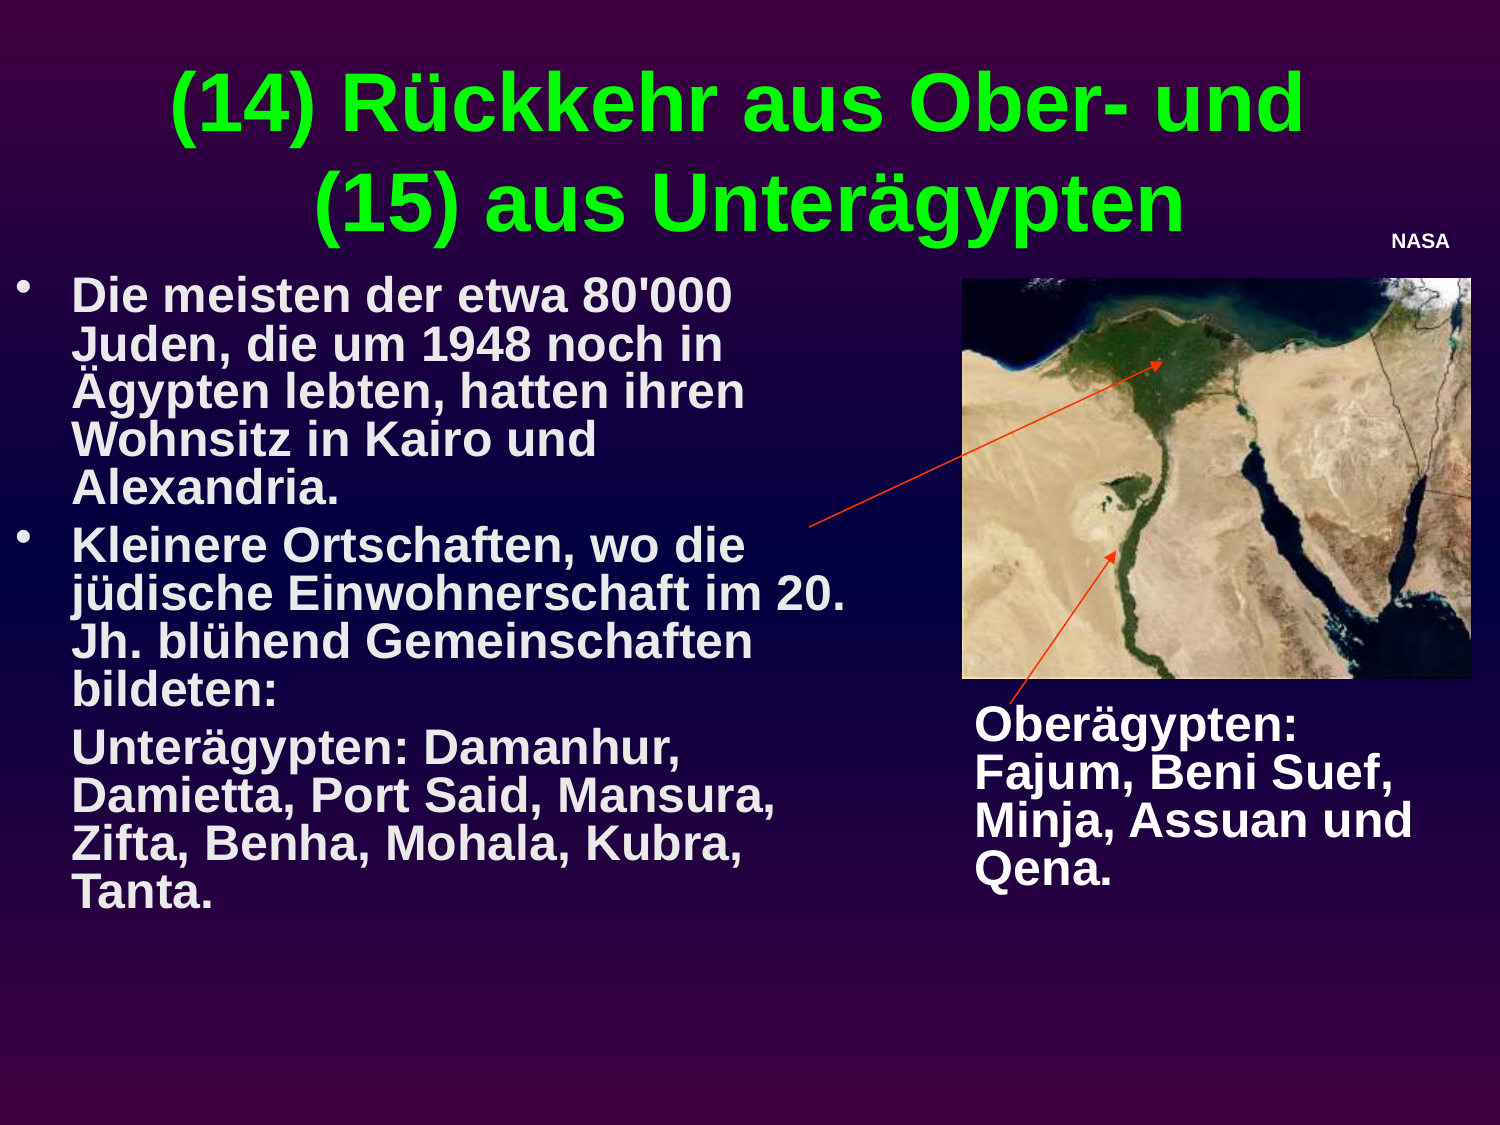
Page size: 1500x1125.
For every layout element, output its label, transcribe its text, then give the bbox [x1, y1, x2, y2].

text_box NASA [1376, 220, 1465, 260]
title (14) Rückkehr aus Ober- und (15) aus Unterägypten [0, 54, 1500, 243]
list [962, 278, 1471, 679]
text_box Oberägypten: Fajum, Beni Suef, Minja, Assuan und Qena. [903, 696, 1465, 1125]
list Die meisten der etwa 80'000 Juden, die um 1948 noch in Ägypten lebten, hatten ihren Wohnsitz in Kairo und Alexandria. Kleinere Ortschaften, wo die jüdische Einwohnerschaft im 20. Jh. blühend Gemeinschaften bildeten: Unterägypten: Damanhur, Damietta, Port Said, Mansura, Zifta, Benha, Mohala, Kubra, Tanta. [0, 267, 892, 1125]
